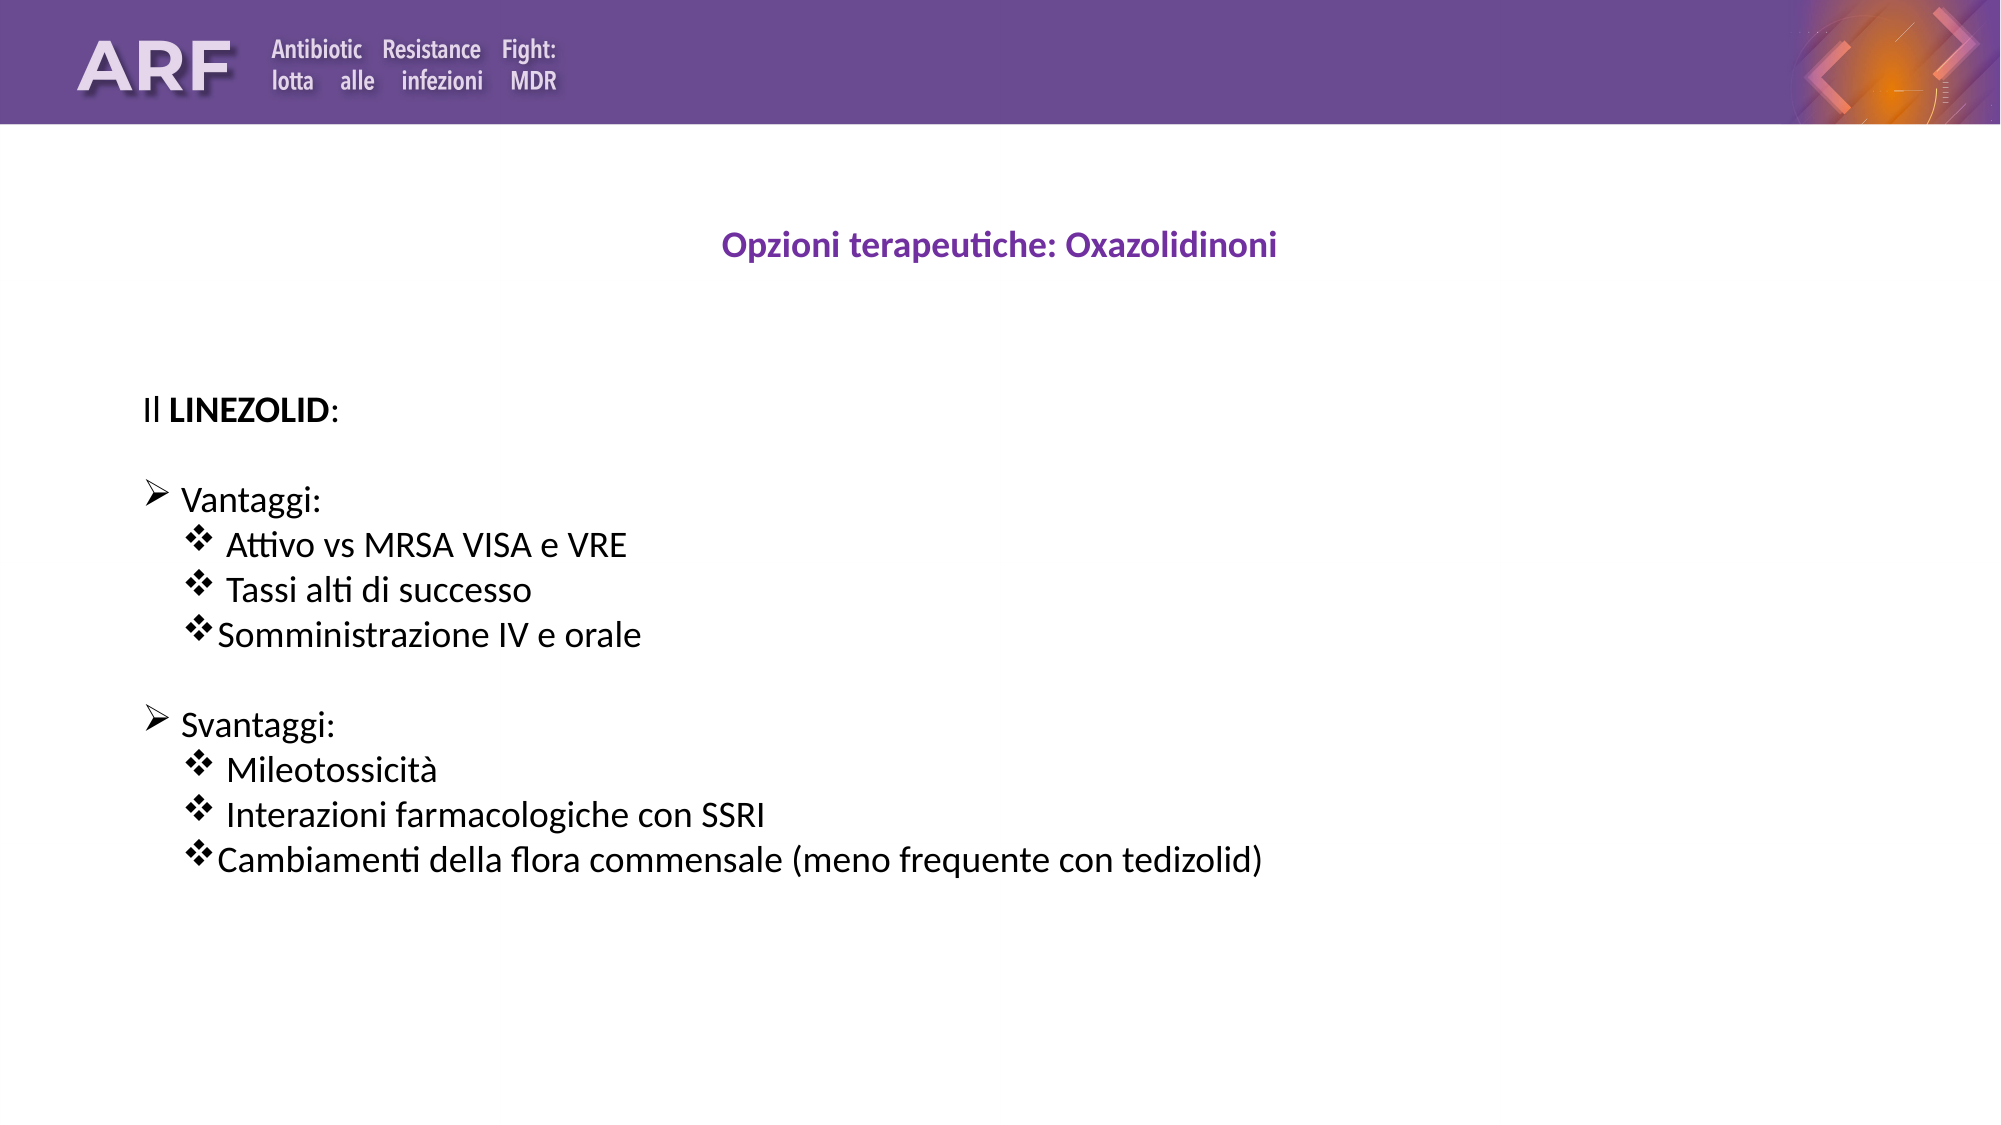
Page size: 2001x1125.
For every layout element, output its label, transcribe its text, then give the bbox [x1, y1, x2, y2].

text_box Il LINEZOLID: Vantaggi: Attivo vs MRSA VISA e VRE Tassi alti di successo Somministrazione IV e orale Svantaggi: Mileotossicità Interazioni farmacologiche con SSRI Cambiamenti della flora commensale (meno frequente con tedizolid) [127, 377, 1872, 888]
text_box Opzioni terapeutiche: Oxazolidinoni [707, 212, 1293, 273]
picture [0, 0, 2001, 1125]
